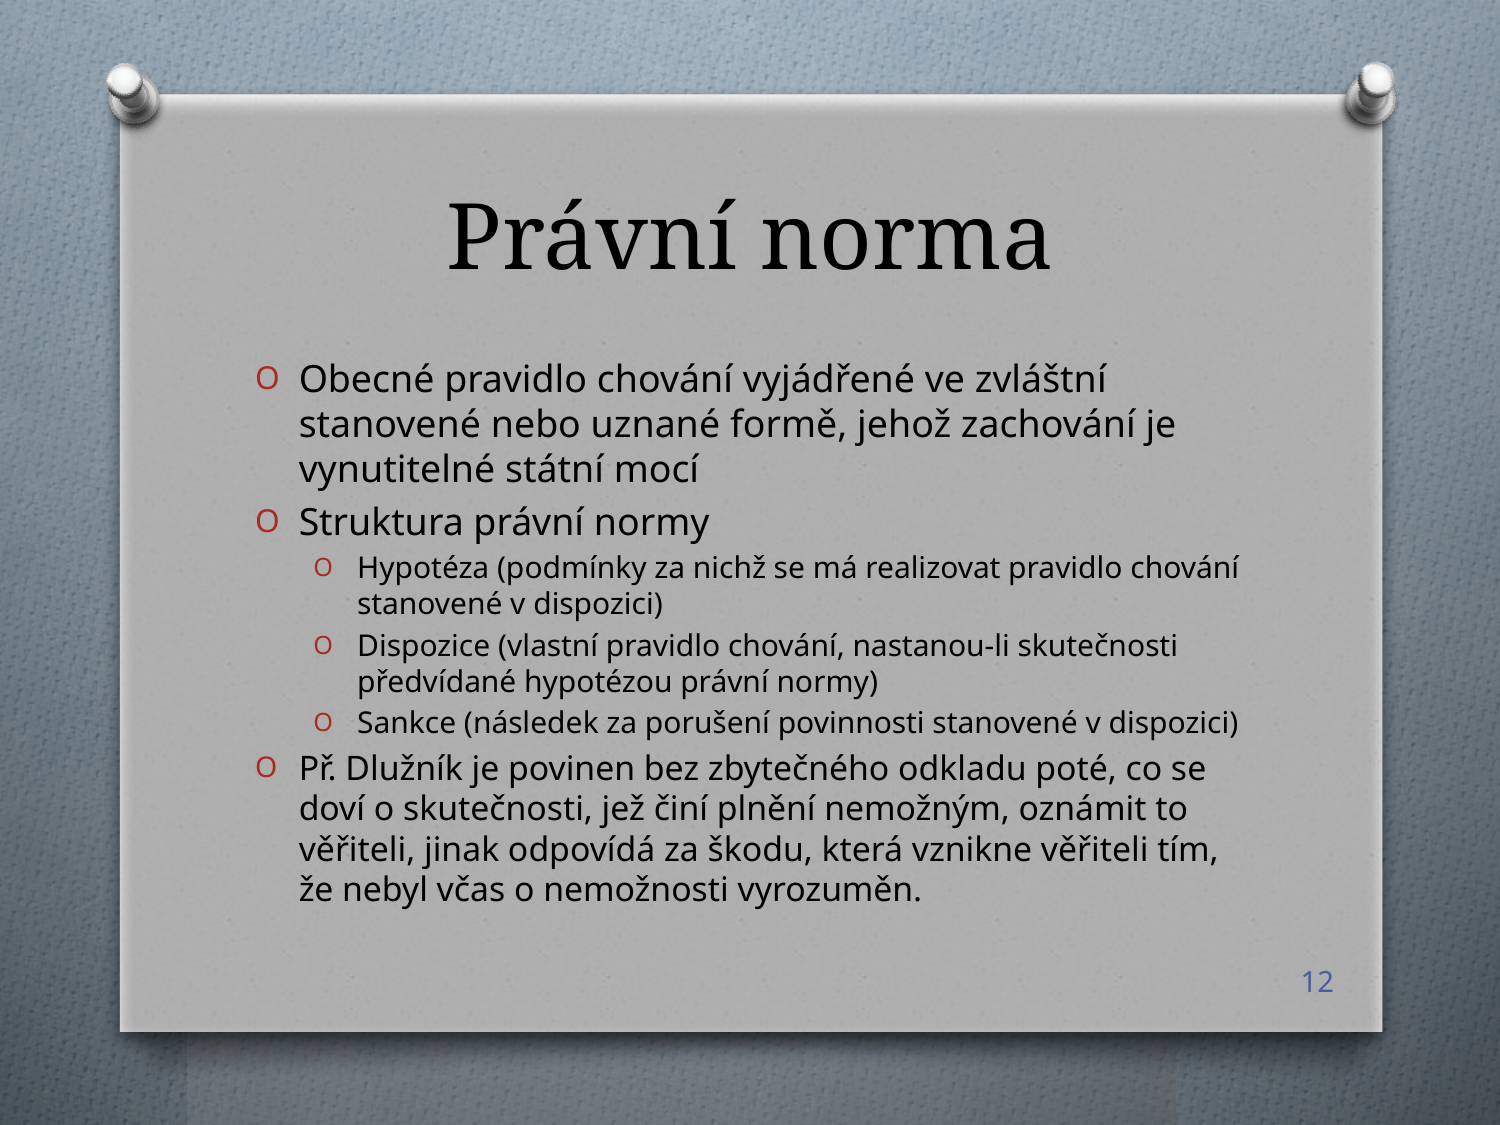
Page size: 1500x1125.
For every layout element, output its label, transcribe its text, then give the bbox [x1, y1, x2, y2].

slide_number 12 [1258, 952, 1350, 1013]
picture [75, 29, 198, 153]
picture [1317, 35, 1439, 156]
title Právní norma [179, 134, 1323, 332]
list Obecné pravidlo chování vyjádřené ve zvláštní stanovené nebo uznané formě, jehož zachování je vynutitelné státní mocí Struktura právní normy Hypotéza (podmínky za nichž se má realizovat pravidlo chování stanovené v dispozici) Dispozice (vlastní pravidlo chování, nastanou-li skutečnosti předvídané hypotézou právní normy) Sankce (následek za porušení povinnosti stanovené v dispozici) Př. Dlužník je povinen bez zbytečného odkladu poté, co se doví o skutečnosti, jež činí plnění nemožným, oznámit to věřiteli, jinak odpovídá za škodu, která vznikne věřiteli tím, že nebyl včas o nemožnosti vyrozuměn. [240, 347, 1257, 939]
